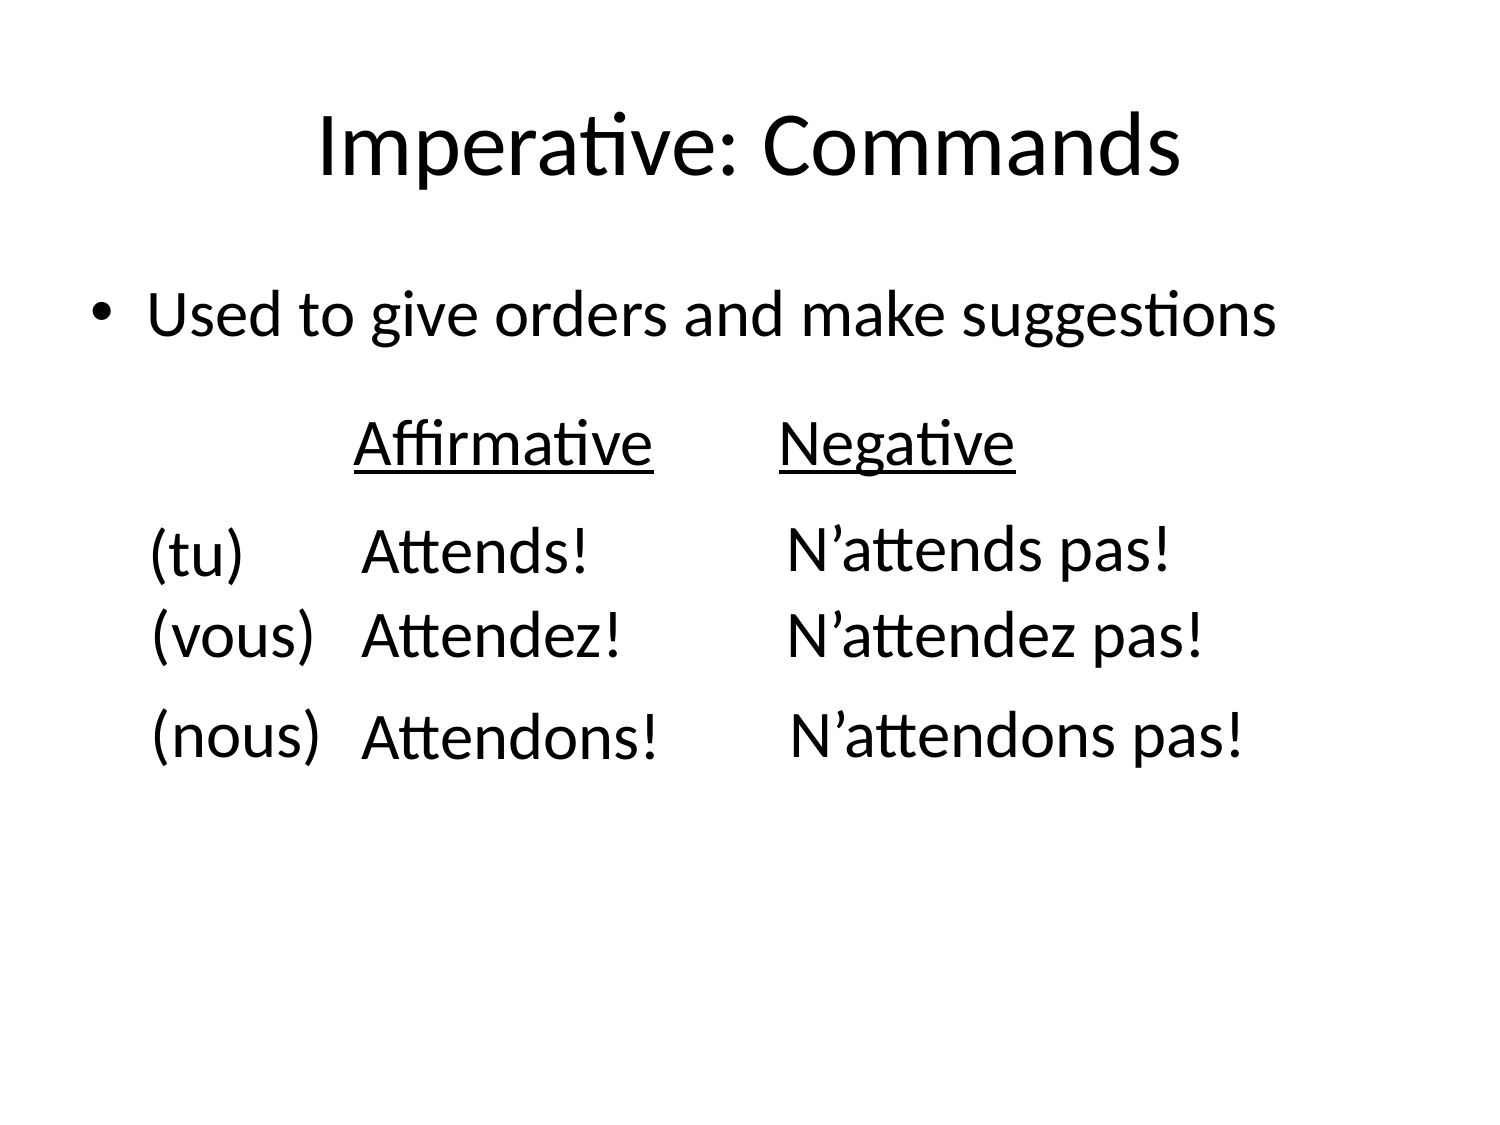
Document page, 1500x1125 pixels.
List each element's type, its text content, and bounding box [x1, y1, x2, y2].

text_box Attendons! [347, 686, 689, 781]
text_box Attends! [347, 499, 625, 583]
text_box (vous) [136, 583, 339, 678]
text_box N’attends pas! [772, 497, 1267, 583]
text_box Attendez! [347, 583, 689, 678]
text_box (tu) [133, 502, 267, 598]
text_box Affirmative [338, 391, 763, 487]
text_box (nous) [136, 683, 339, 778]
text_box N’attendez pas! [772, 583, 1309, 678]
text_box Negative [763, 391, 1228, 487]
text_box N’attendons pas! [774, 683, 1303, 778]
title Imperative: Commands [75, 45, 1425, 233]
list Used to give orders and make suggestions [75, 262, 1425, 392]
